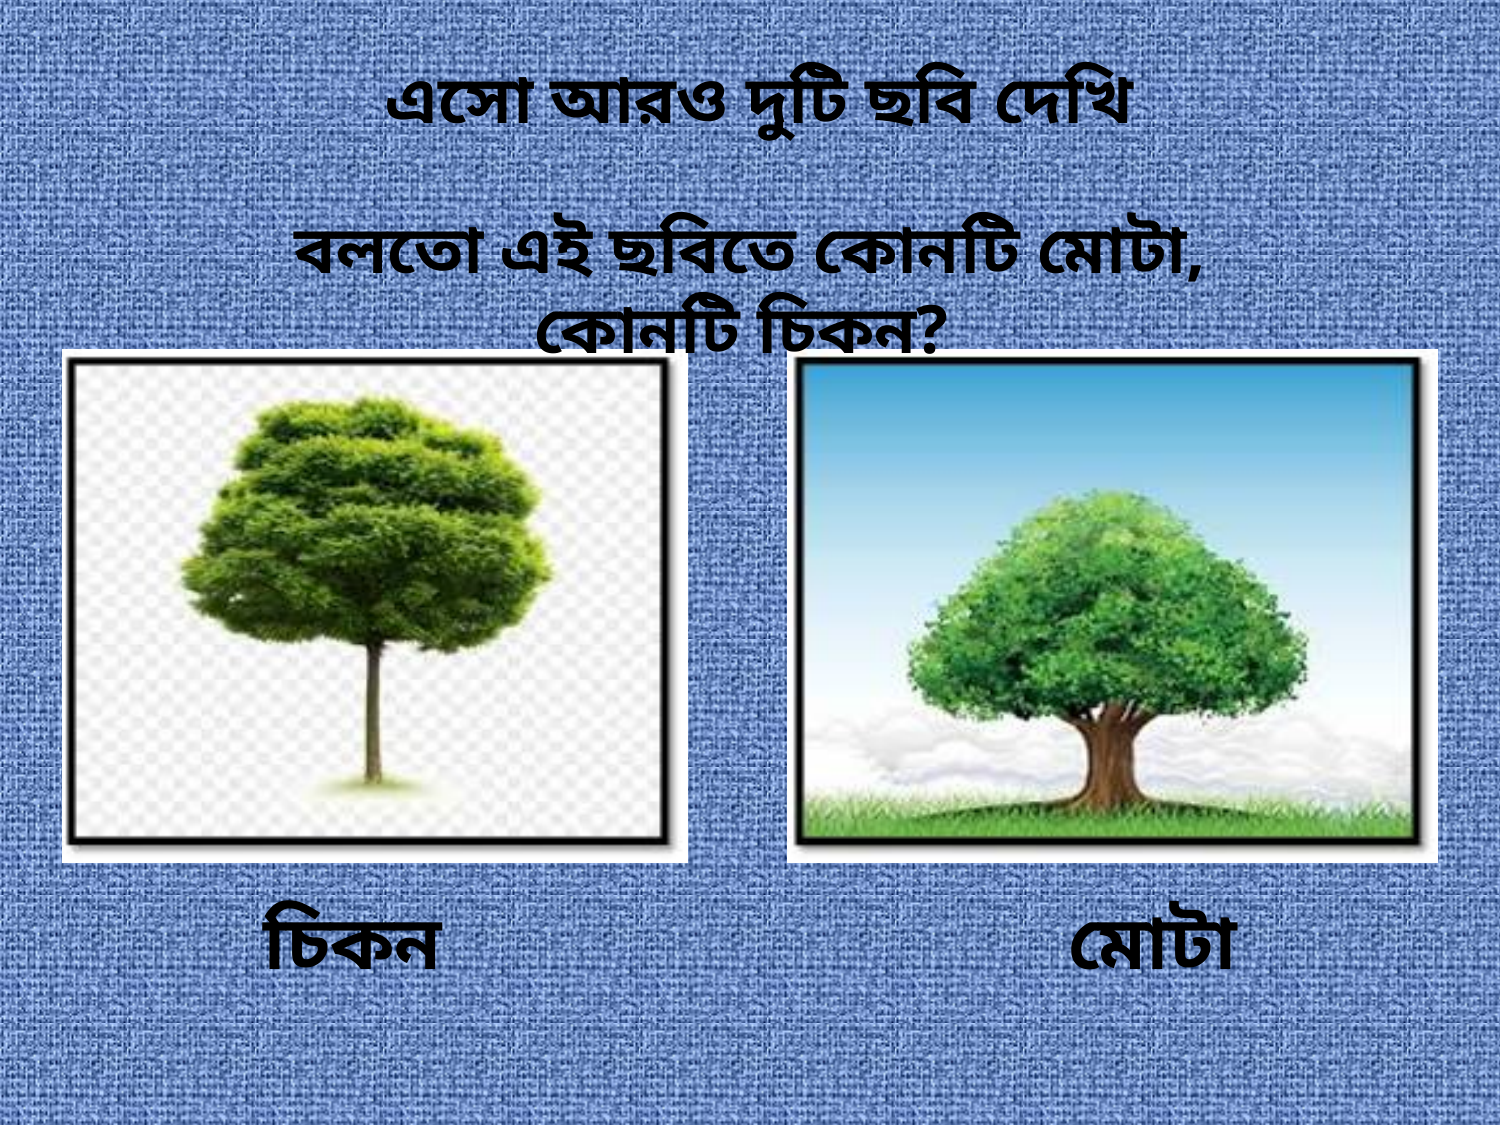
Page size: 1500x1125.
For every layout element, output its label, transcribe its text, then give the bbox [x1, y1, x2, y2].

picture [0, 0, 1500, 1125]
text_box মোটা [1025, 887, 1300, 993]
text_box বলতো এই ছবিতে কোনটি মোটা, কোনটি চিকন? [174, 199, 1325, 375]
text_box এসো আরও দুটি ছবি দেখি [174, 49, 1363, 145]
text_box চিকন [125, 887, 600, 993]
